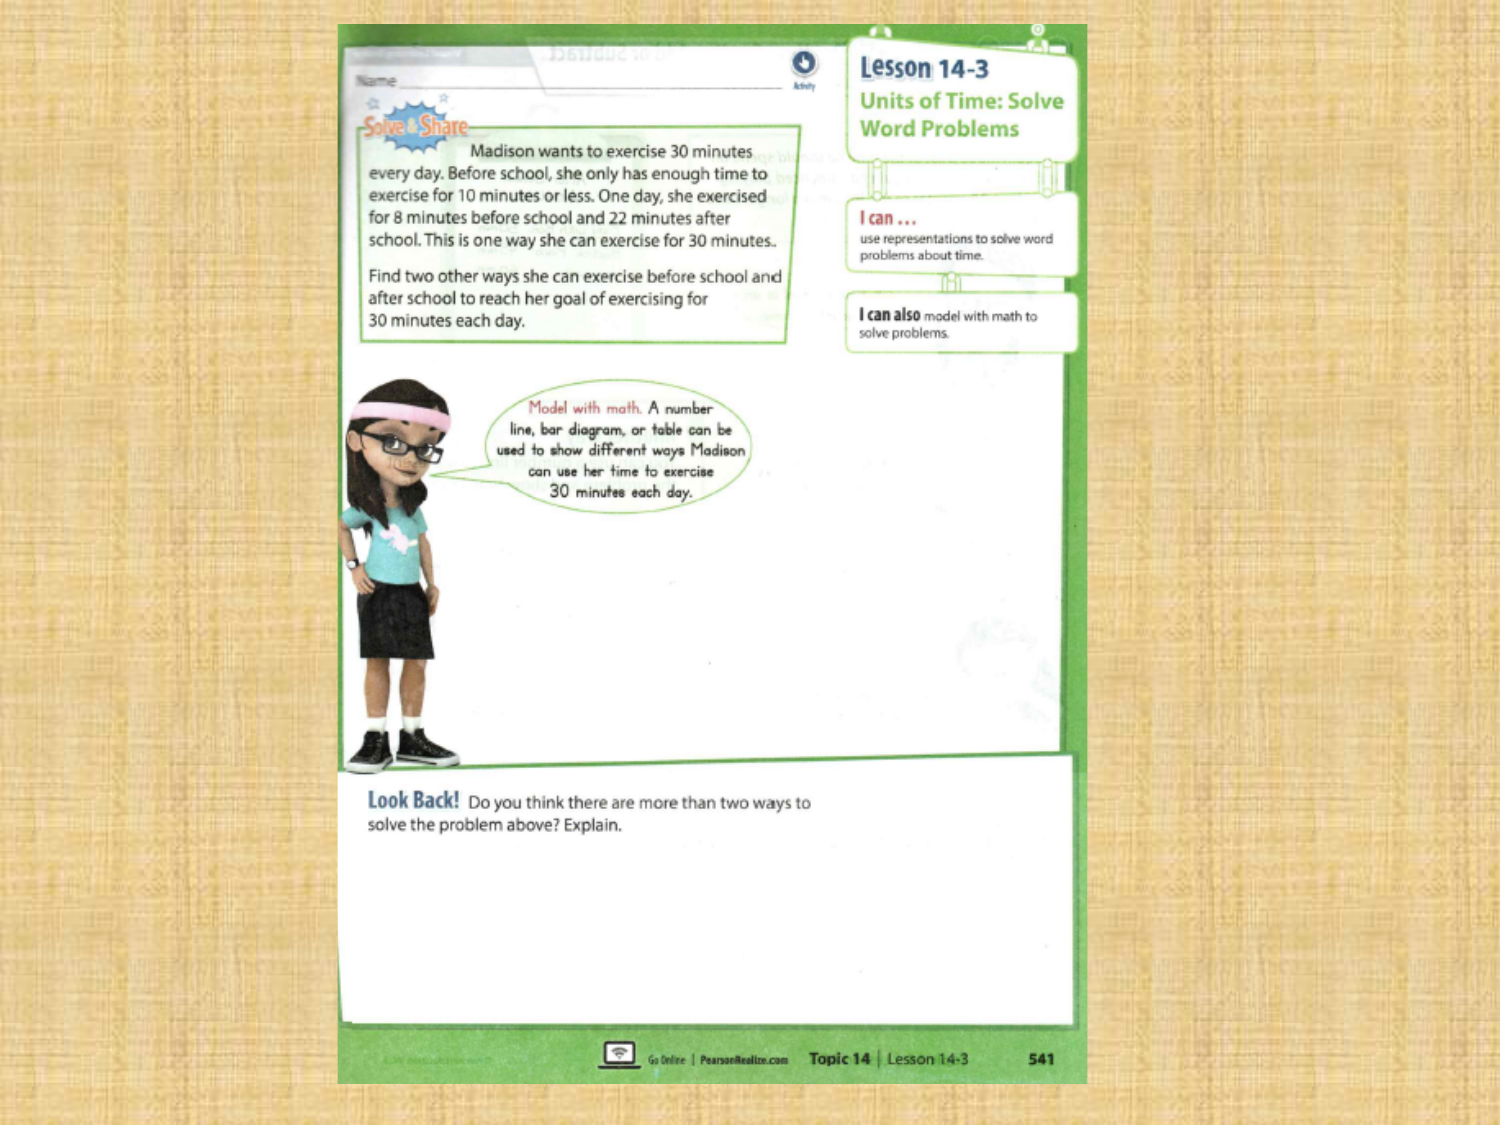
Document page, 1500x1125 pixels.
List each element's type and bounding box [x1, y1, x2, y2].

list [337, 24, 1088, 1084]
picture [0, 0, 1500, 1125]
